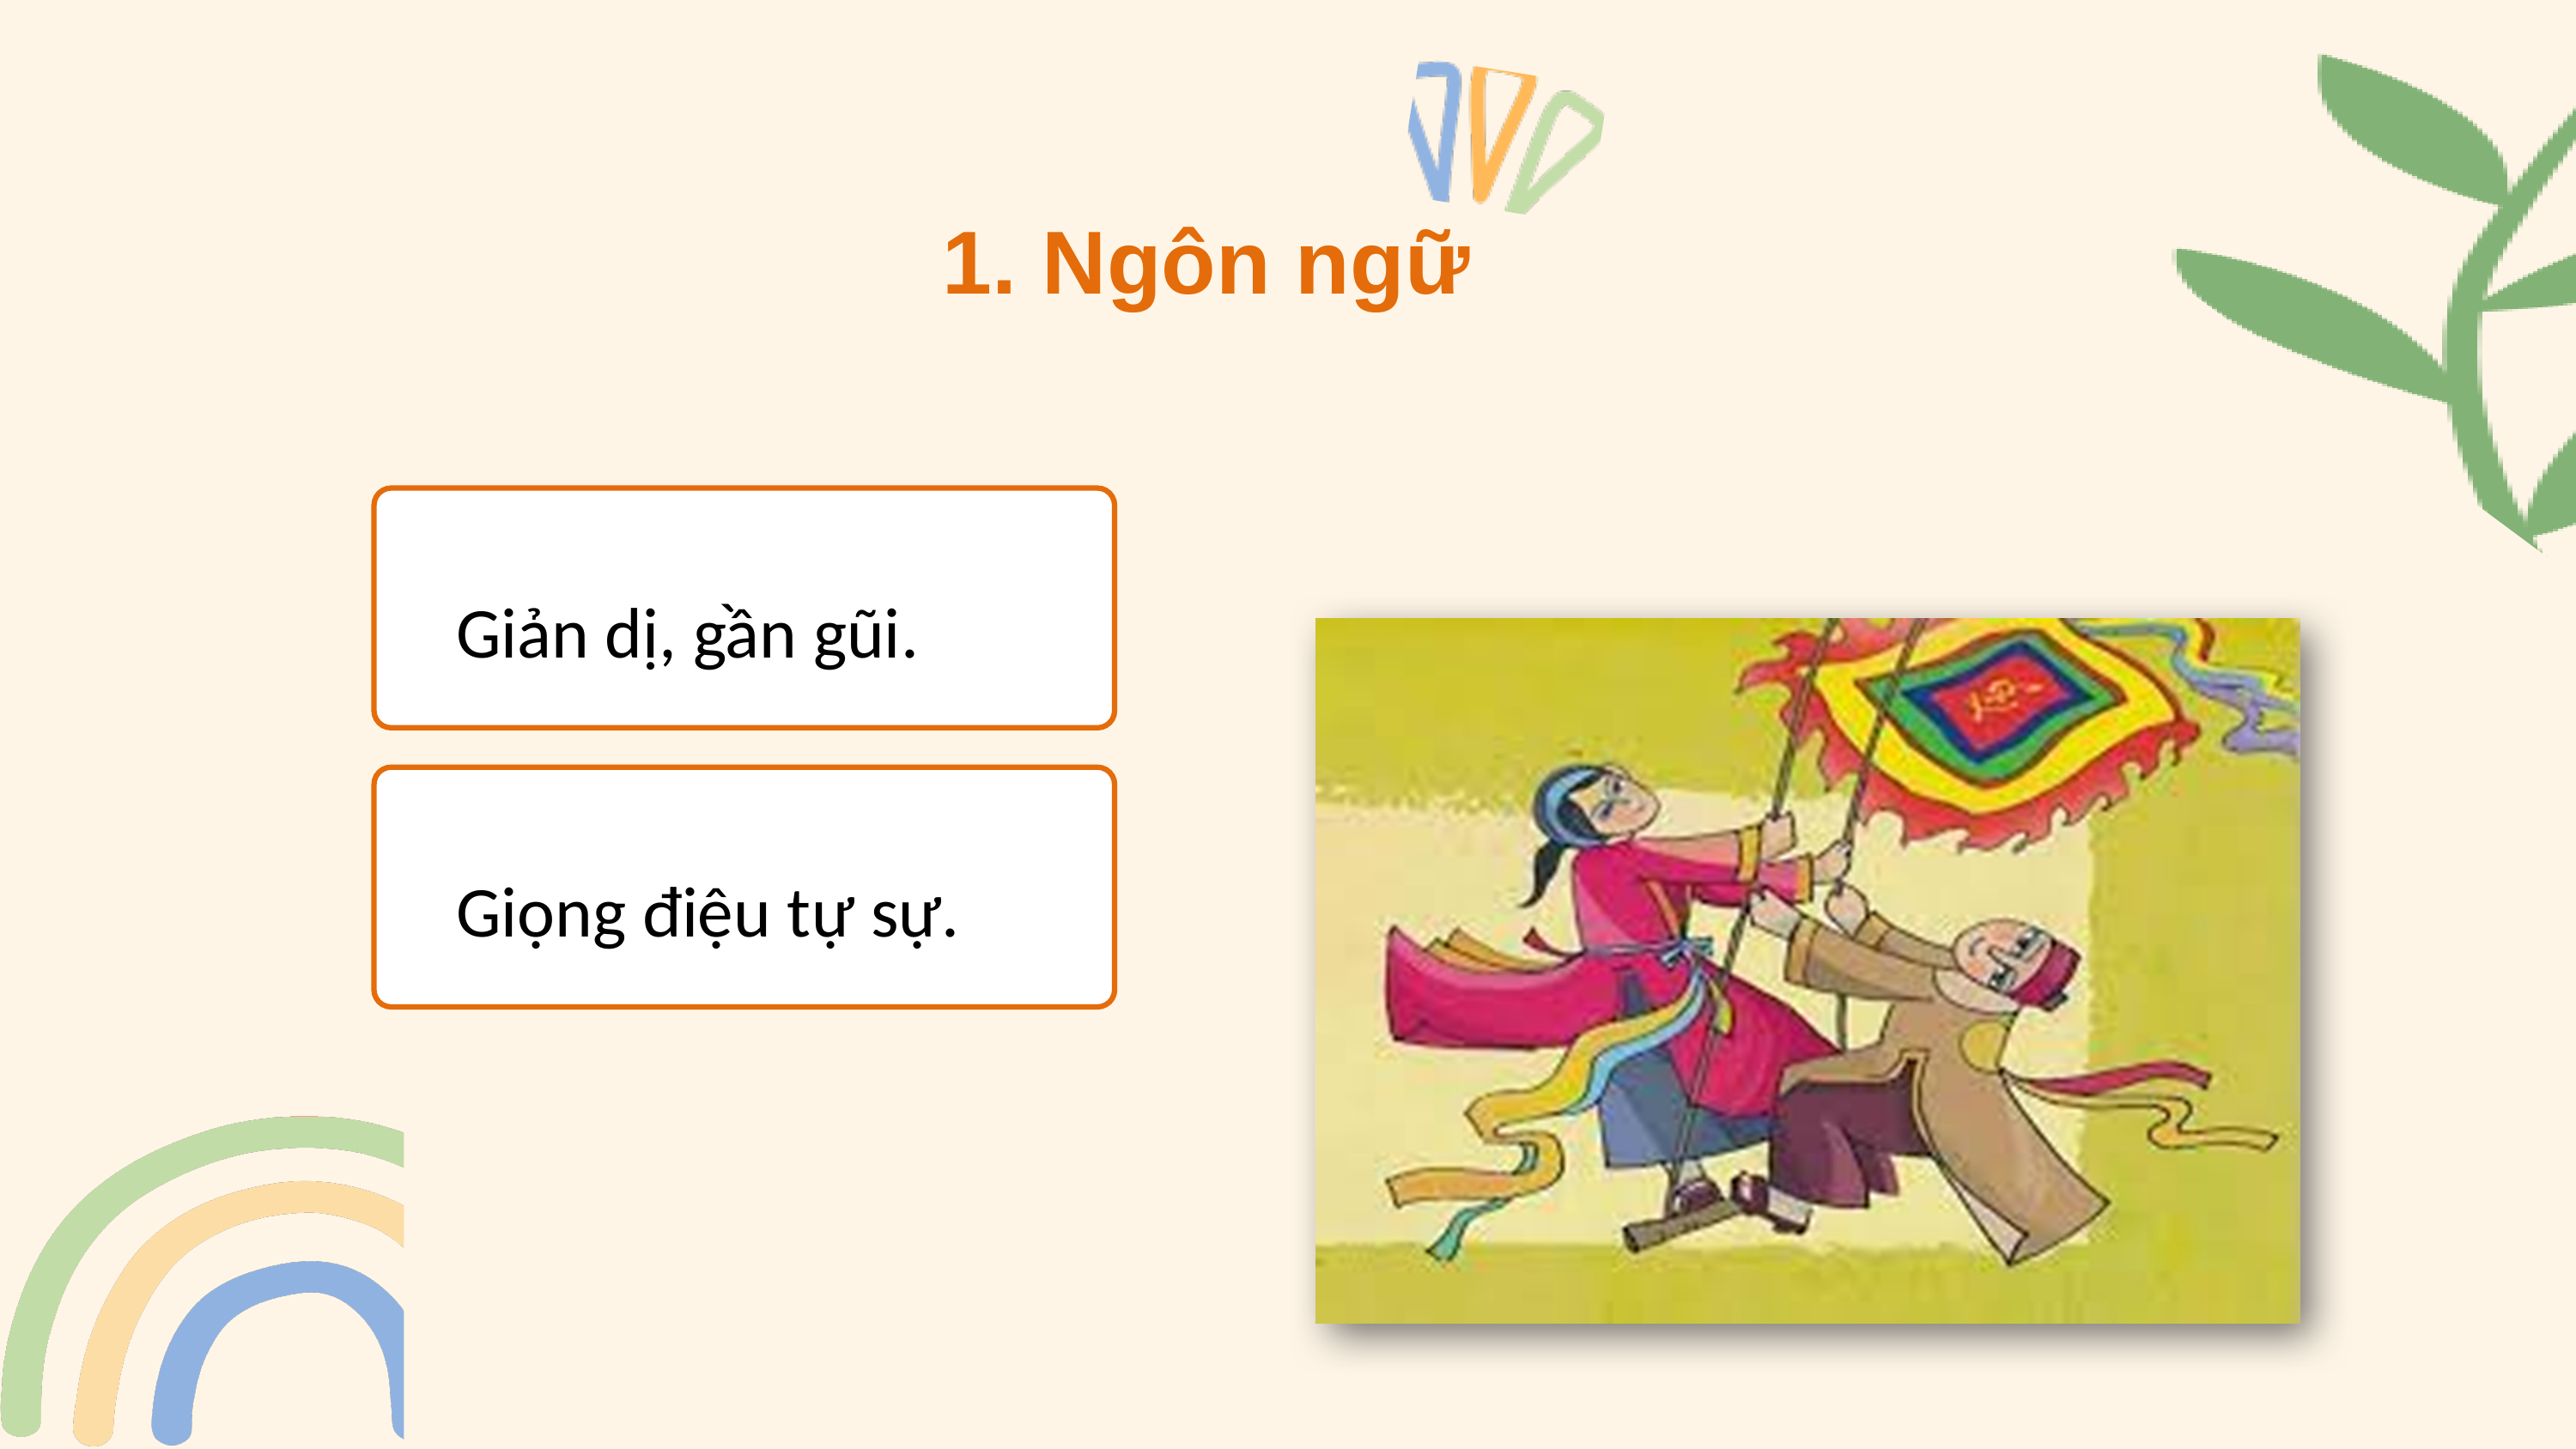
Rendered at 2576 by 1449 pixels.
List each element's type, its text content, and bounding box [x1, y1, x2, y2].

picture [1315, 618, 2301, 1325]
text_box [0, 1116, 404, 1446]
text_box Giản dị, gần gũi. [372, 486, 1117, 730]
text_box [2007, 0, 2576, 579]
text_box 1. Ngôn ngữ [806, 139, 1607, 378]
text_box Giọng điệu tự sự. [372, 765, 1117, 1009]
text_box [1406, 57, 1609, 155]
